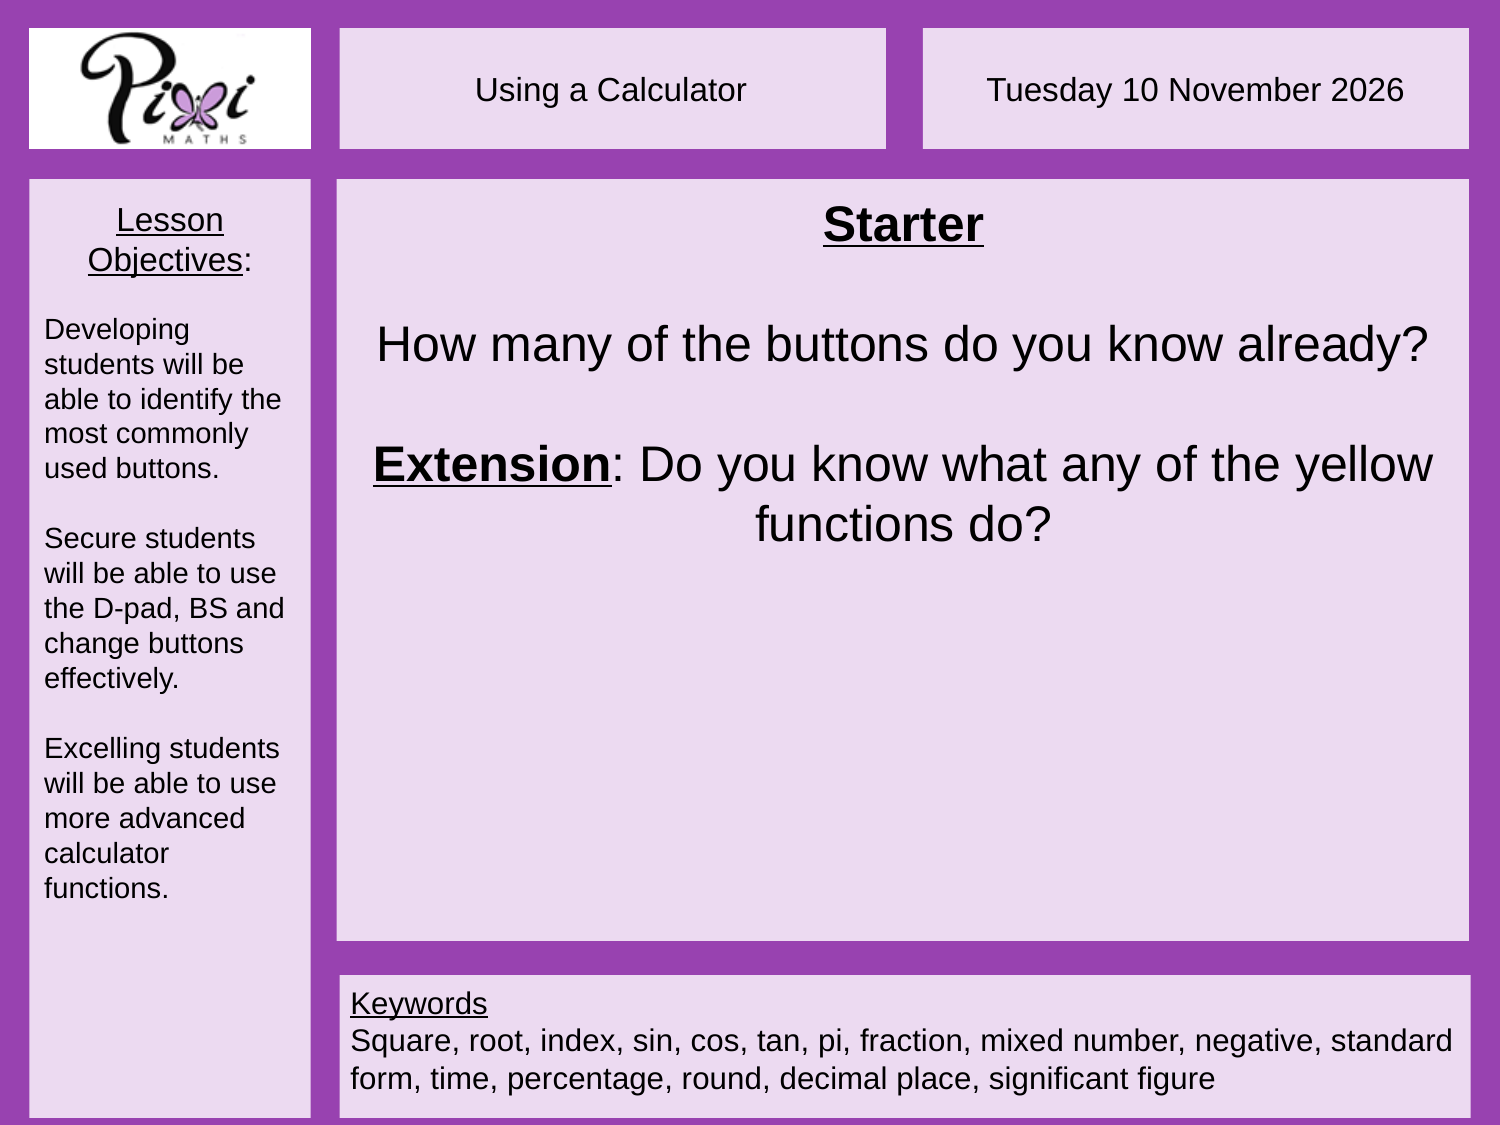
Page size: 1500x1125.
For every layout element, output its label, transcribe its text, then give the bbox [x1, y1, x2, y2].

picture [0, 0, 1500, 1125]
text_box Starter How many of the buttons do you know already? Extension: Do you know what any of the yellow functions do? [336, 184, 1471, 560]
